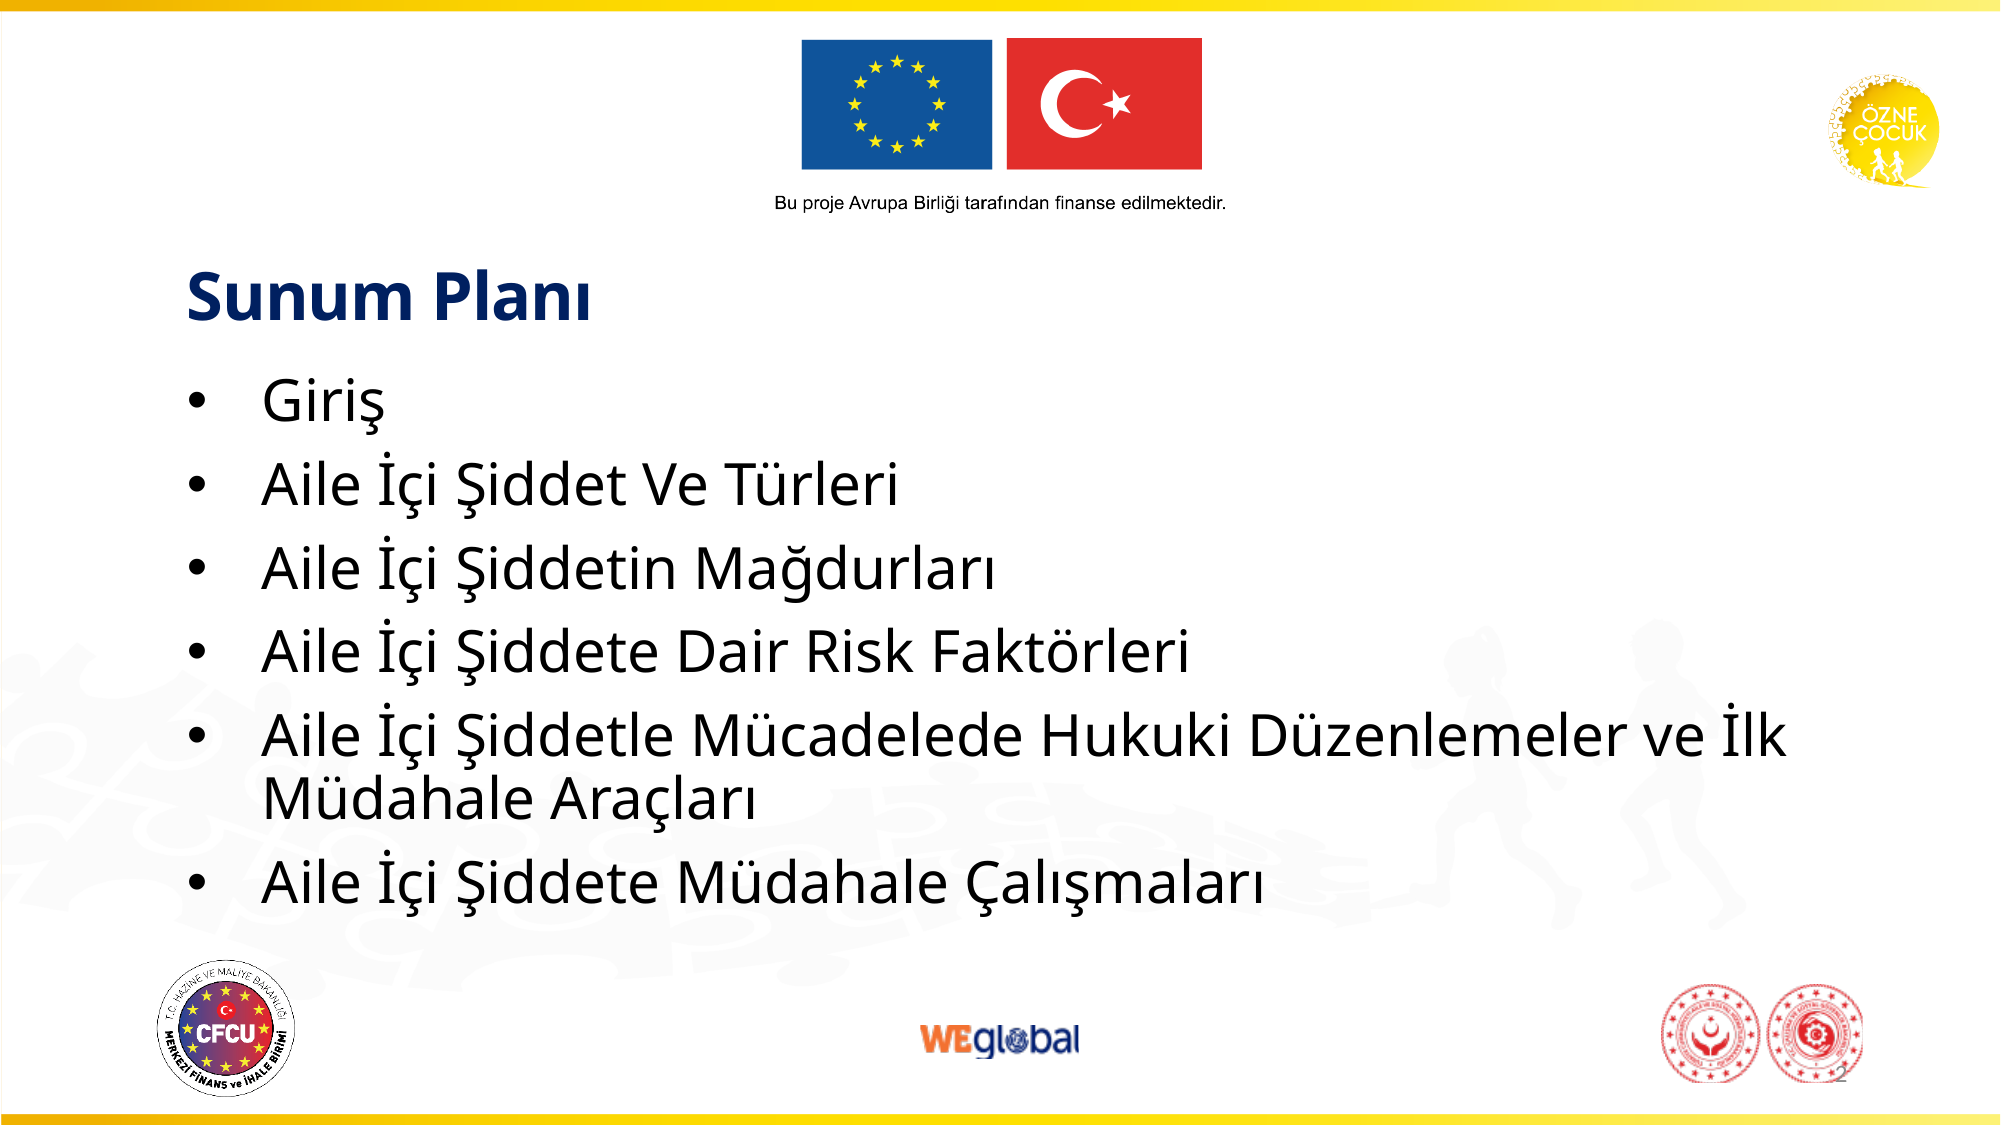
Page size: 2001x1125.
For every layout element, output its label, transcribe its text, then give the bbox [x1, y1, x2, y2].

title Sunum Planı [171, 233, 1672, 363]
picture [0, 0, 2001, 1125]
subtitle Giriş Aile İçi Şiddet Ve Türleri Aile İçi Şiddetin Mağdurları Aile İçi Şiddete Dair Risk Faktörleri Aile İçi Şiddetle Mücadelede Hukuki Düzenlemeler ve İlk Müdahale Araçları Aile İçi Şiddete Müdahale Çalışmaları [171, 363, 1885, 956]
slide_number 2 [1412, 1042, 1863, 1103]
